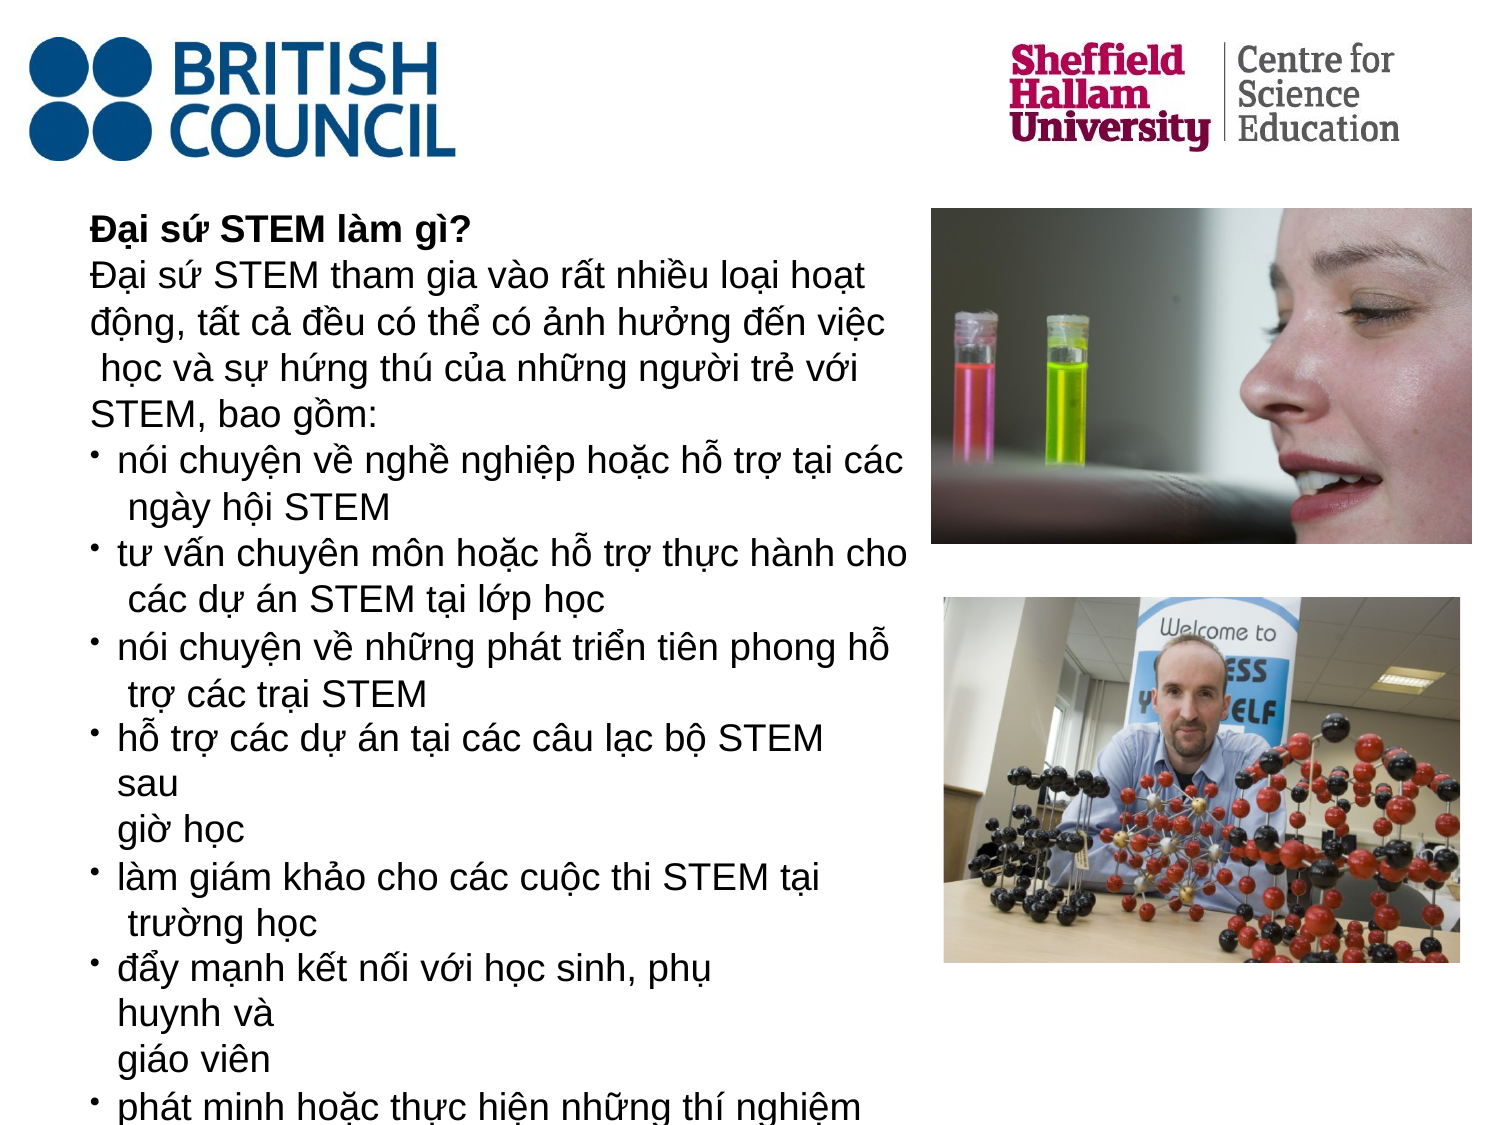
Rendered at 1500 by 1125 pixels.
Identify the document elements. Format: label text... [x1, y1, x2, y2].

text_box Đại sứ STEM làm gì? Đại sứ STEM tham gia vào rất nhiều loại hoạt động, tất cả đều có thể có ảnh hưởng đến việc học và sự hứng thú của những người trẻ với STEM, bao gồm: nói chuyện về nghề nghiệp hoặc hỗ trợ tại các ngày hội STEM tư vấn chuyên môn hoặc hỗ trợ thực hành cho các dự án STEM tại lớp học nói chuyện về những phát triển tiên phong hỗ trợ các trại STEM hỗ trợ các dự án tại các câu lạc bộ STEM sau giờ học làm giám khảo cho các cuộc thi STEM tại trường học đẩy mạnh kết nối với học sinh, phụ huynh và giáo viên phát minh hoặc thực hiện những thí nghiệm hoặc chứng minh thực tế về STEM giúp sinh viên thử phỏng vấn xin việc [83, 201, 919, 1125]
picture [29, 37, 456, 161]
text_box [943, 597, 1461, 963]
text_box [931, 208, 1472, 544]
picture [1009, 42, 1400, 152]
